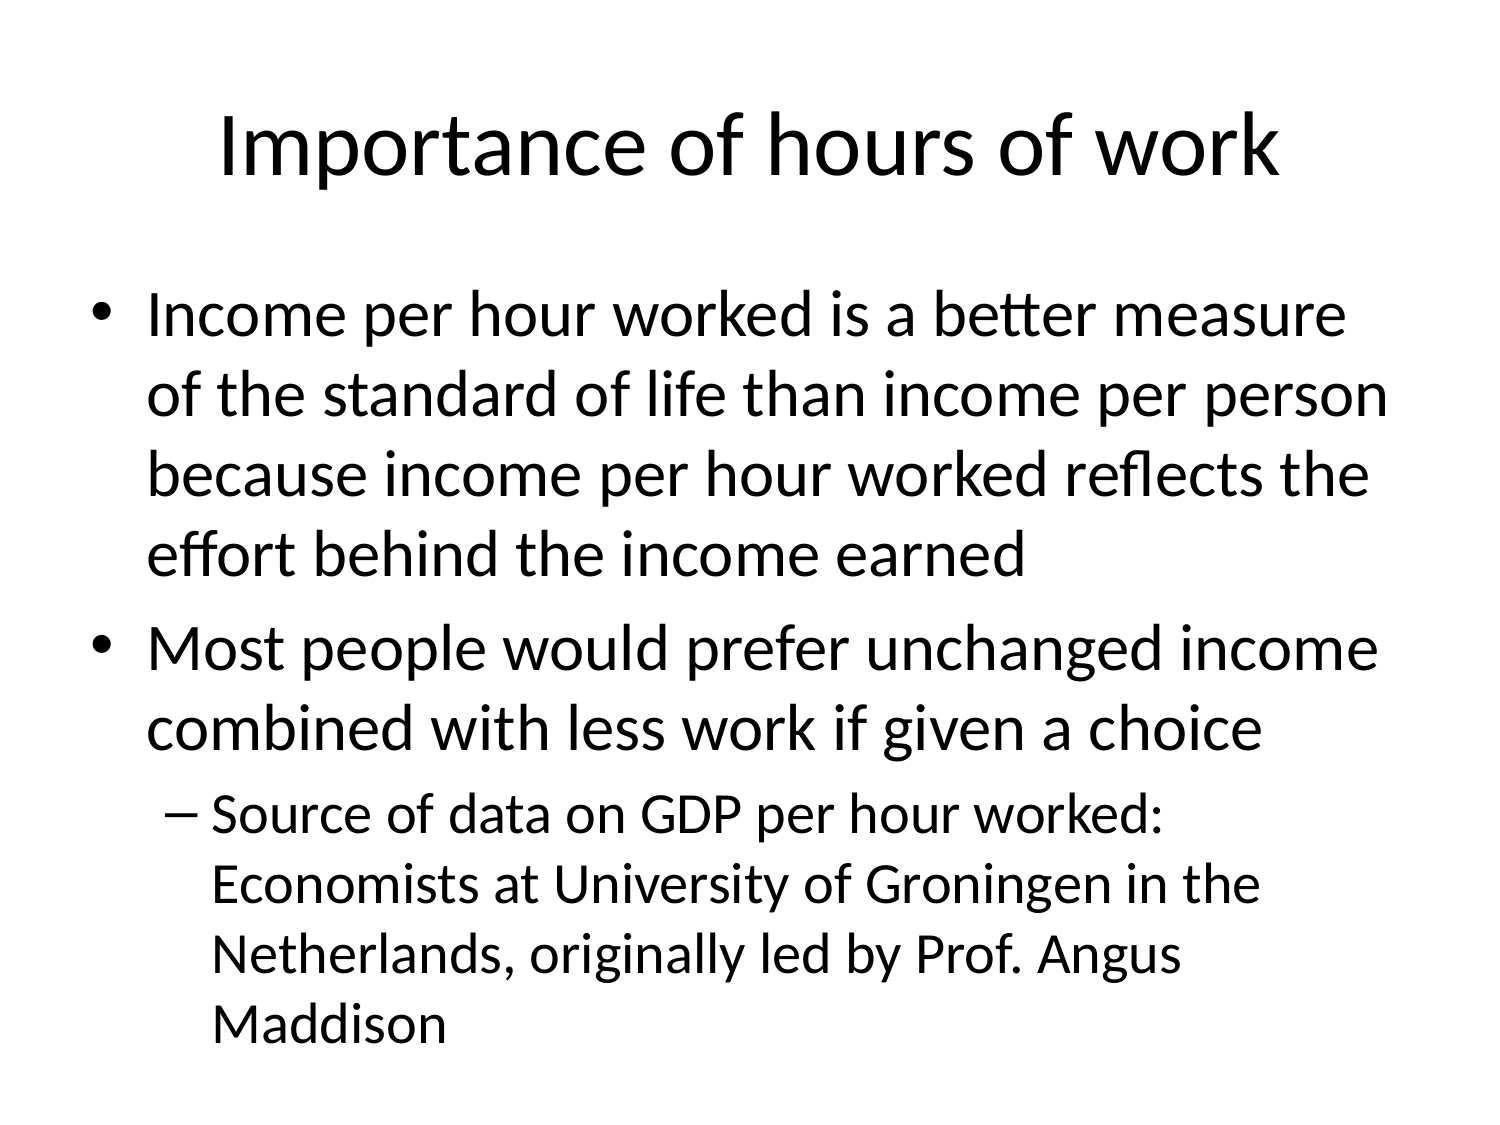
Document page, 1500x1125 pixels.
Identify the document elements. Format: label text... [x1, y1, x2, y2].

title Importance of hours of work [75, 45, 1425, 233]
list Income per hour worked is a better measure of the standard of life than income per person because income per hour worked reflects the effort behind the income earned Most people would prefer unchanged income combined with less work if given a choice Source of data on GDP per hour worked: Economists at University of Groningen in the Netherlands, originally led by Prof. Angus Maddison [75, 262, 1425, 1106]
